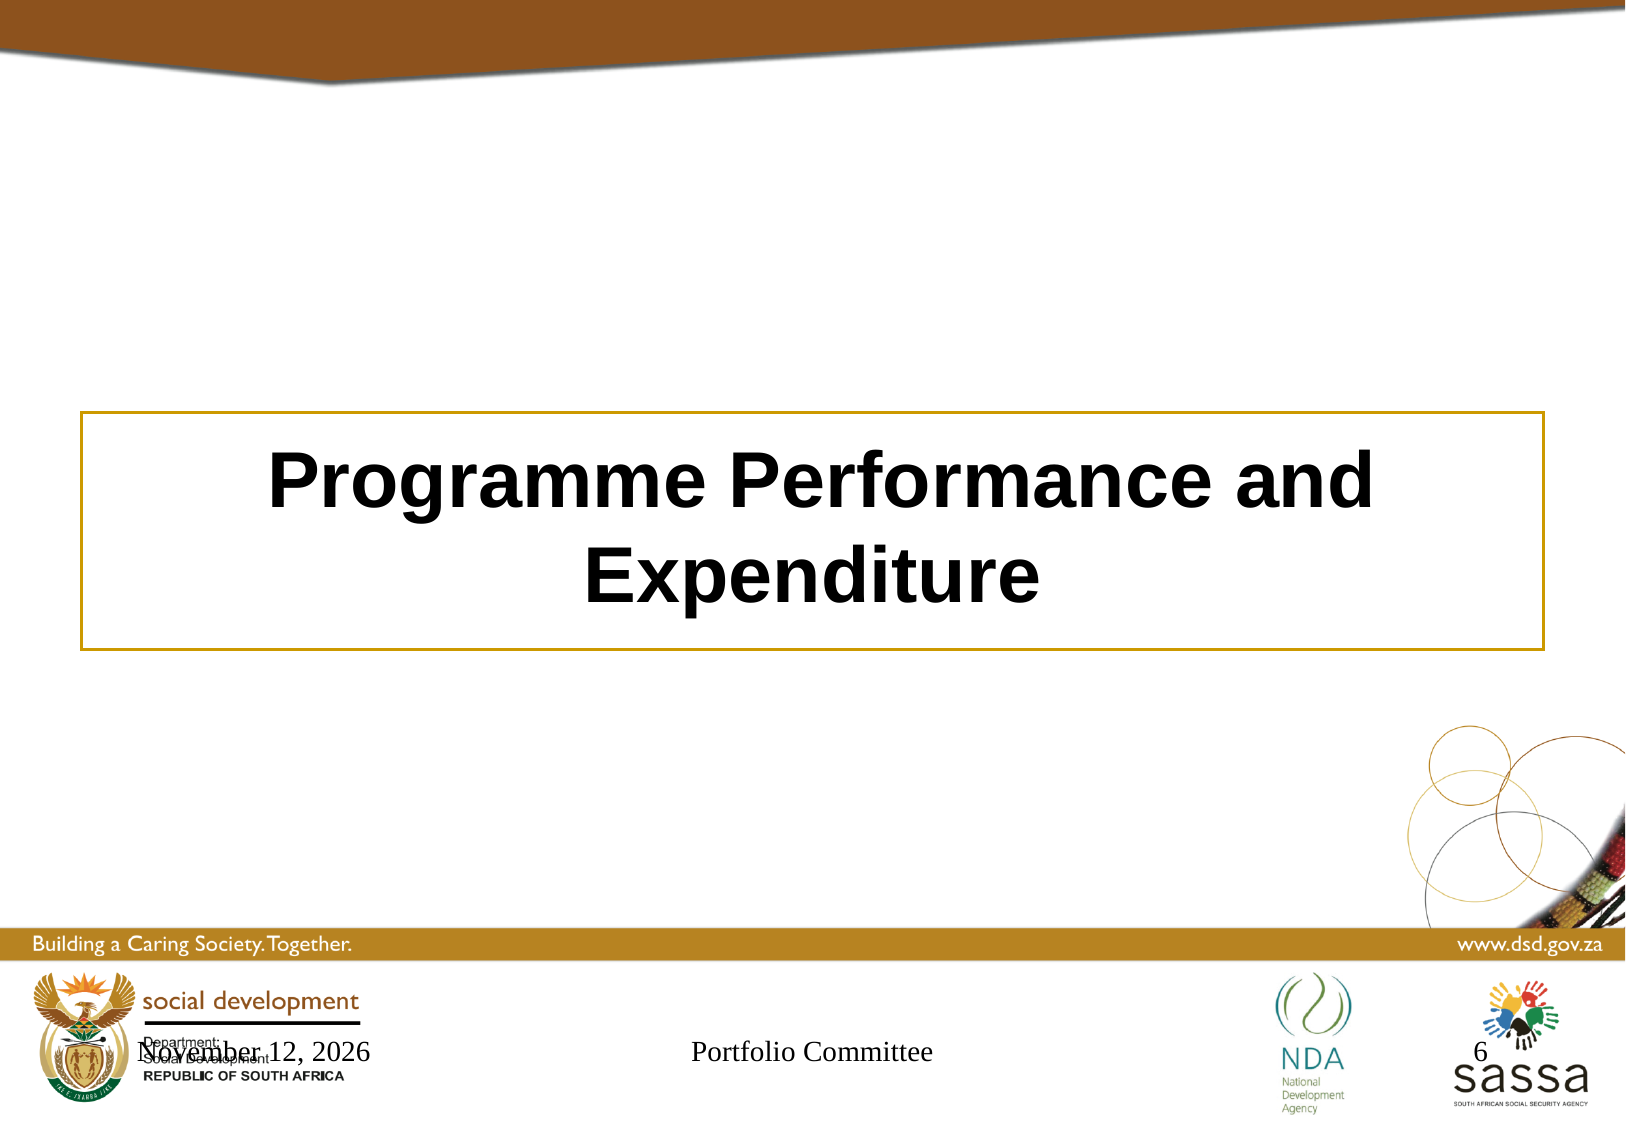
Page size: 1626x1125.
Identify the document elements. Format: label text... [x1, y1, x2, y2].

footer Portfolio Committee [555, 1025, 1070, 1100]
text_box Programme Performance and Expenditure [81, 412, 1544, 650]
slide_number 6 [1164, 1025, 1504, 1100]
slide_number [121, 1025, 461, 1100]
picture [0, 0, 1626, 1125]
